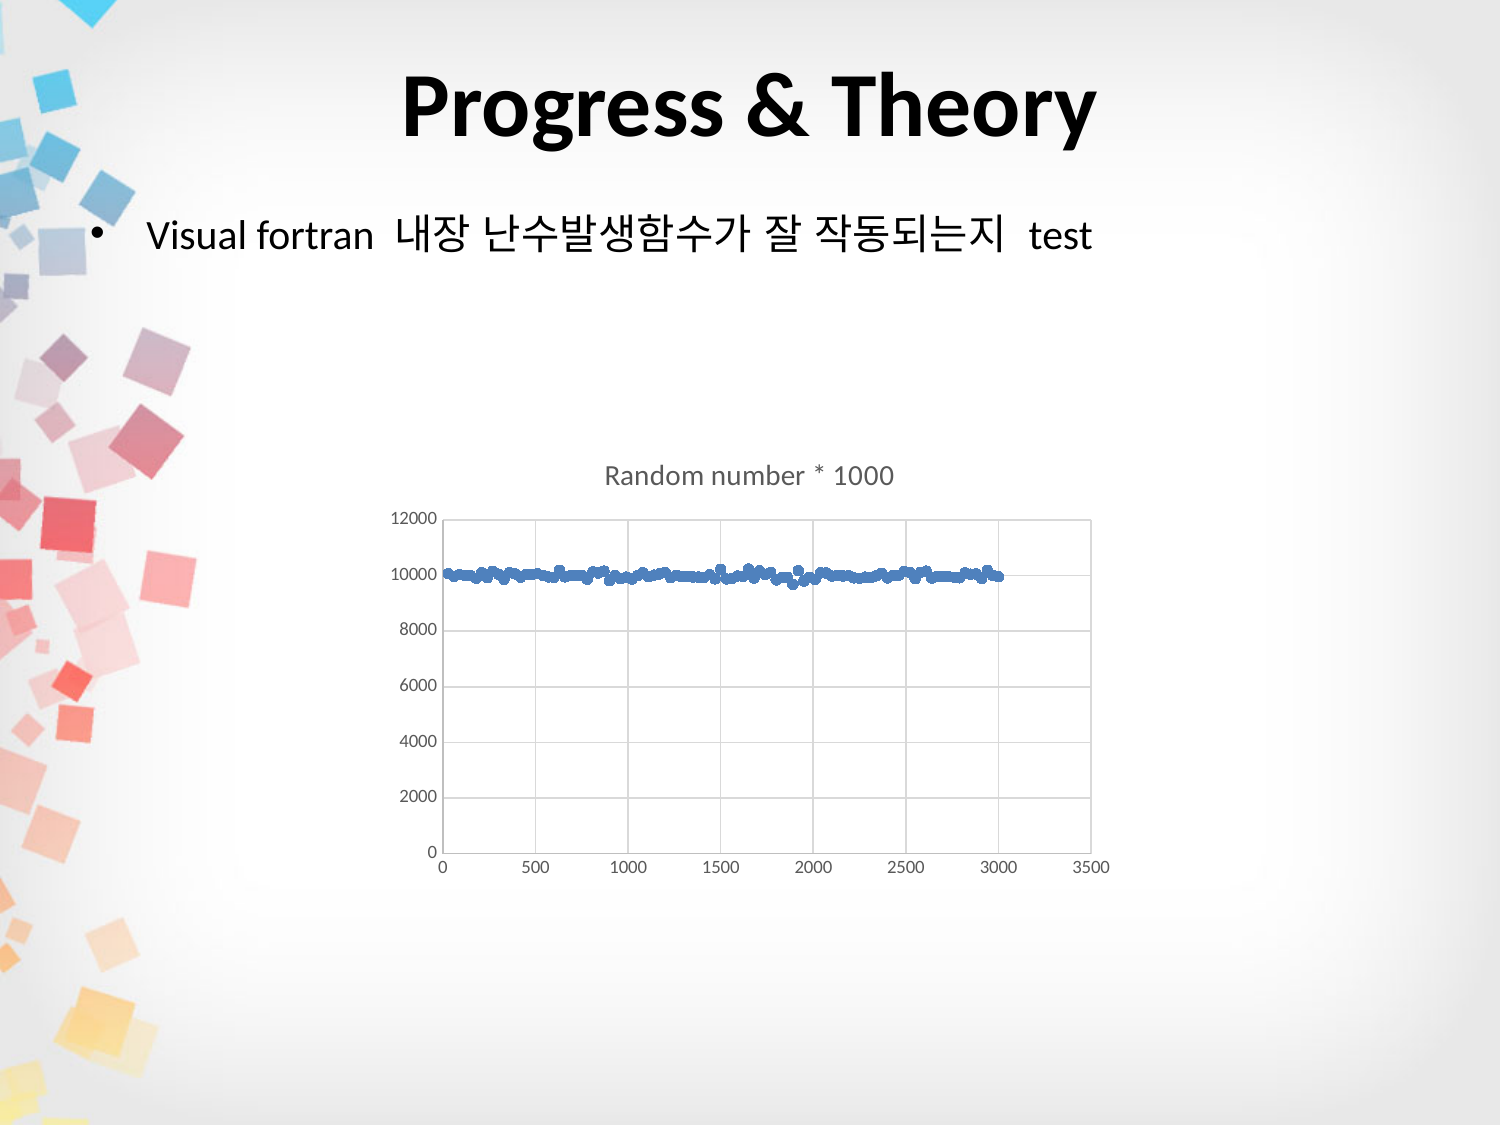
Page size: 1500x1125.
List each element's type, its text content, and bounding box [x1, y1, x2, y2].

chart [374, 437, 1126, 888]
title Progress & Theory [75, 37, 1425, 163]
picture [0, 0, 1500, 1125]
list Visual fortran 내장 난수발생함수가 잘 작동되는지 test [75, 200, 1425, 1000]
